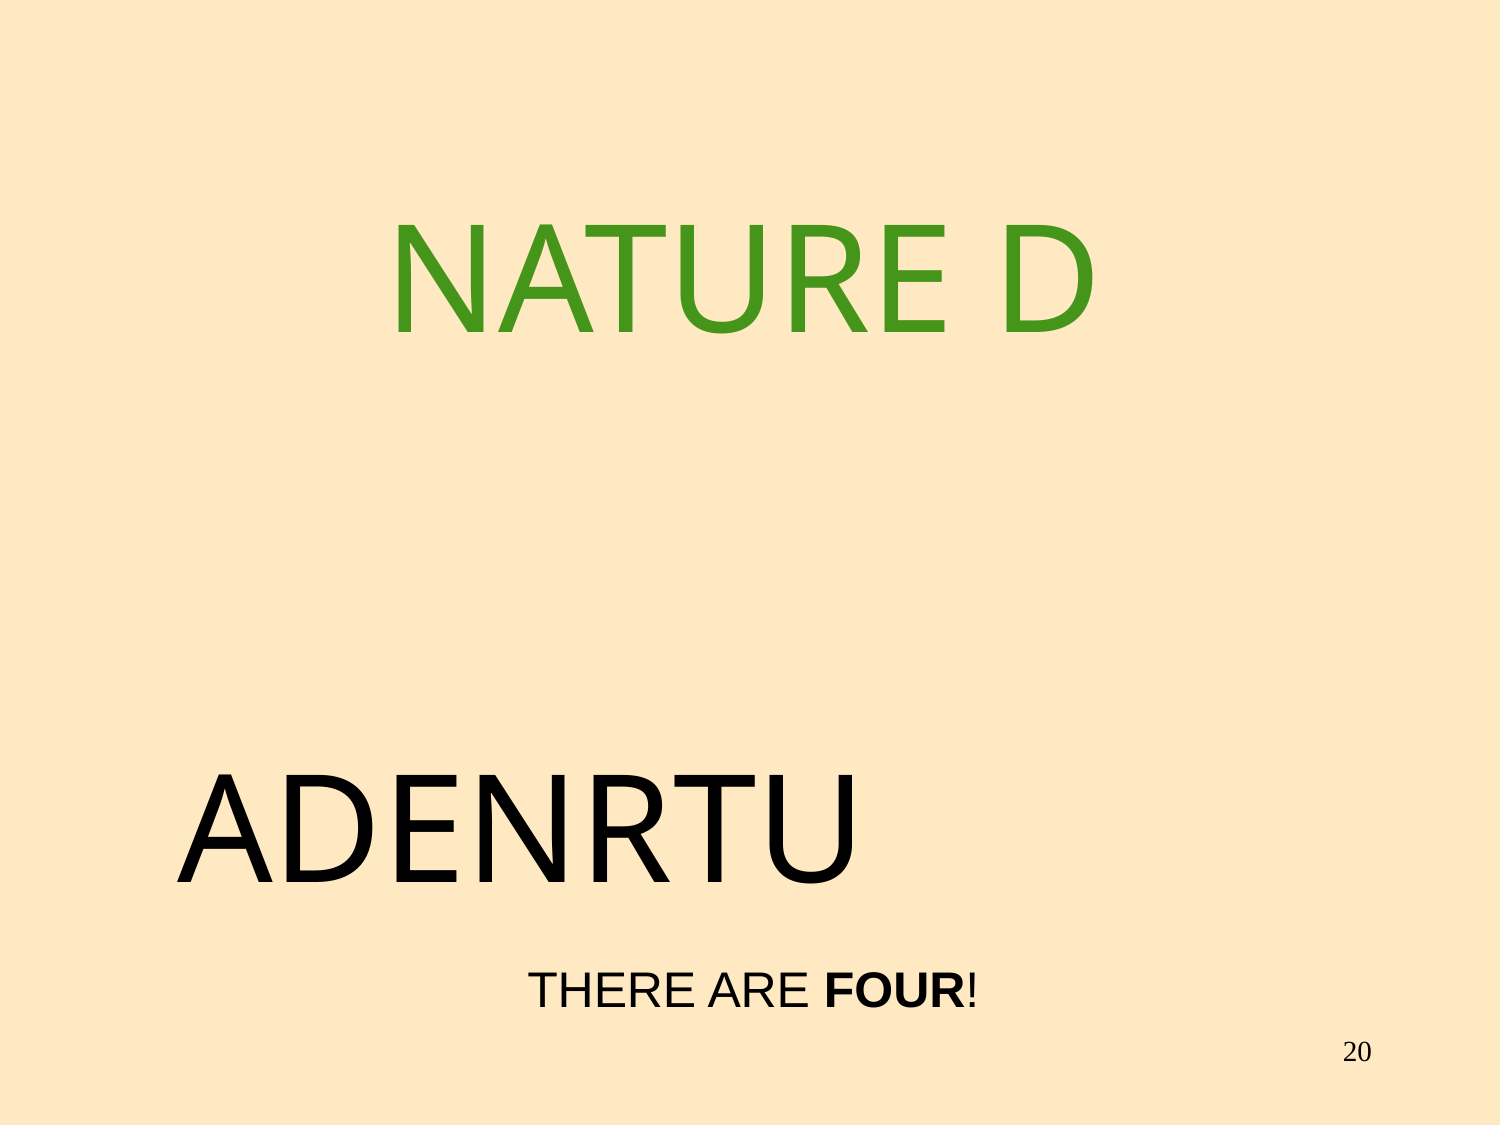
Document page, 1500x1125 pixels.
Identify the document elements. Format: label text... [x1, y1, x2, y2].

text_box NATURE D [200, 174, 1288, 455]
text_box THERE ARE FOUR! [512, 949, 1213, 1025]
slide_number 20 [1074, 1025, 1388, 1100]
text_box ADENRTU [162, 724, 1397, 920]
